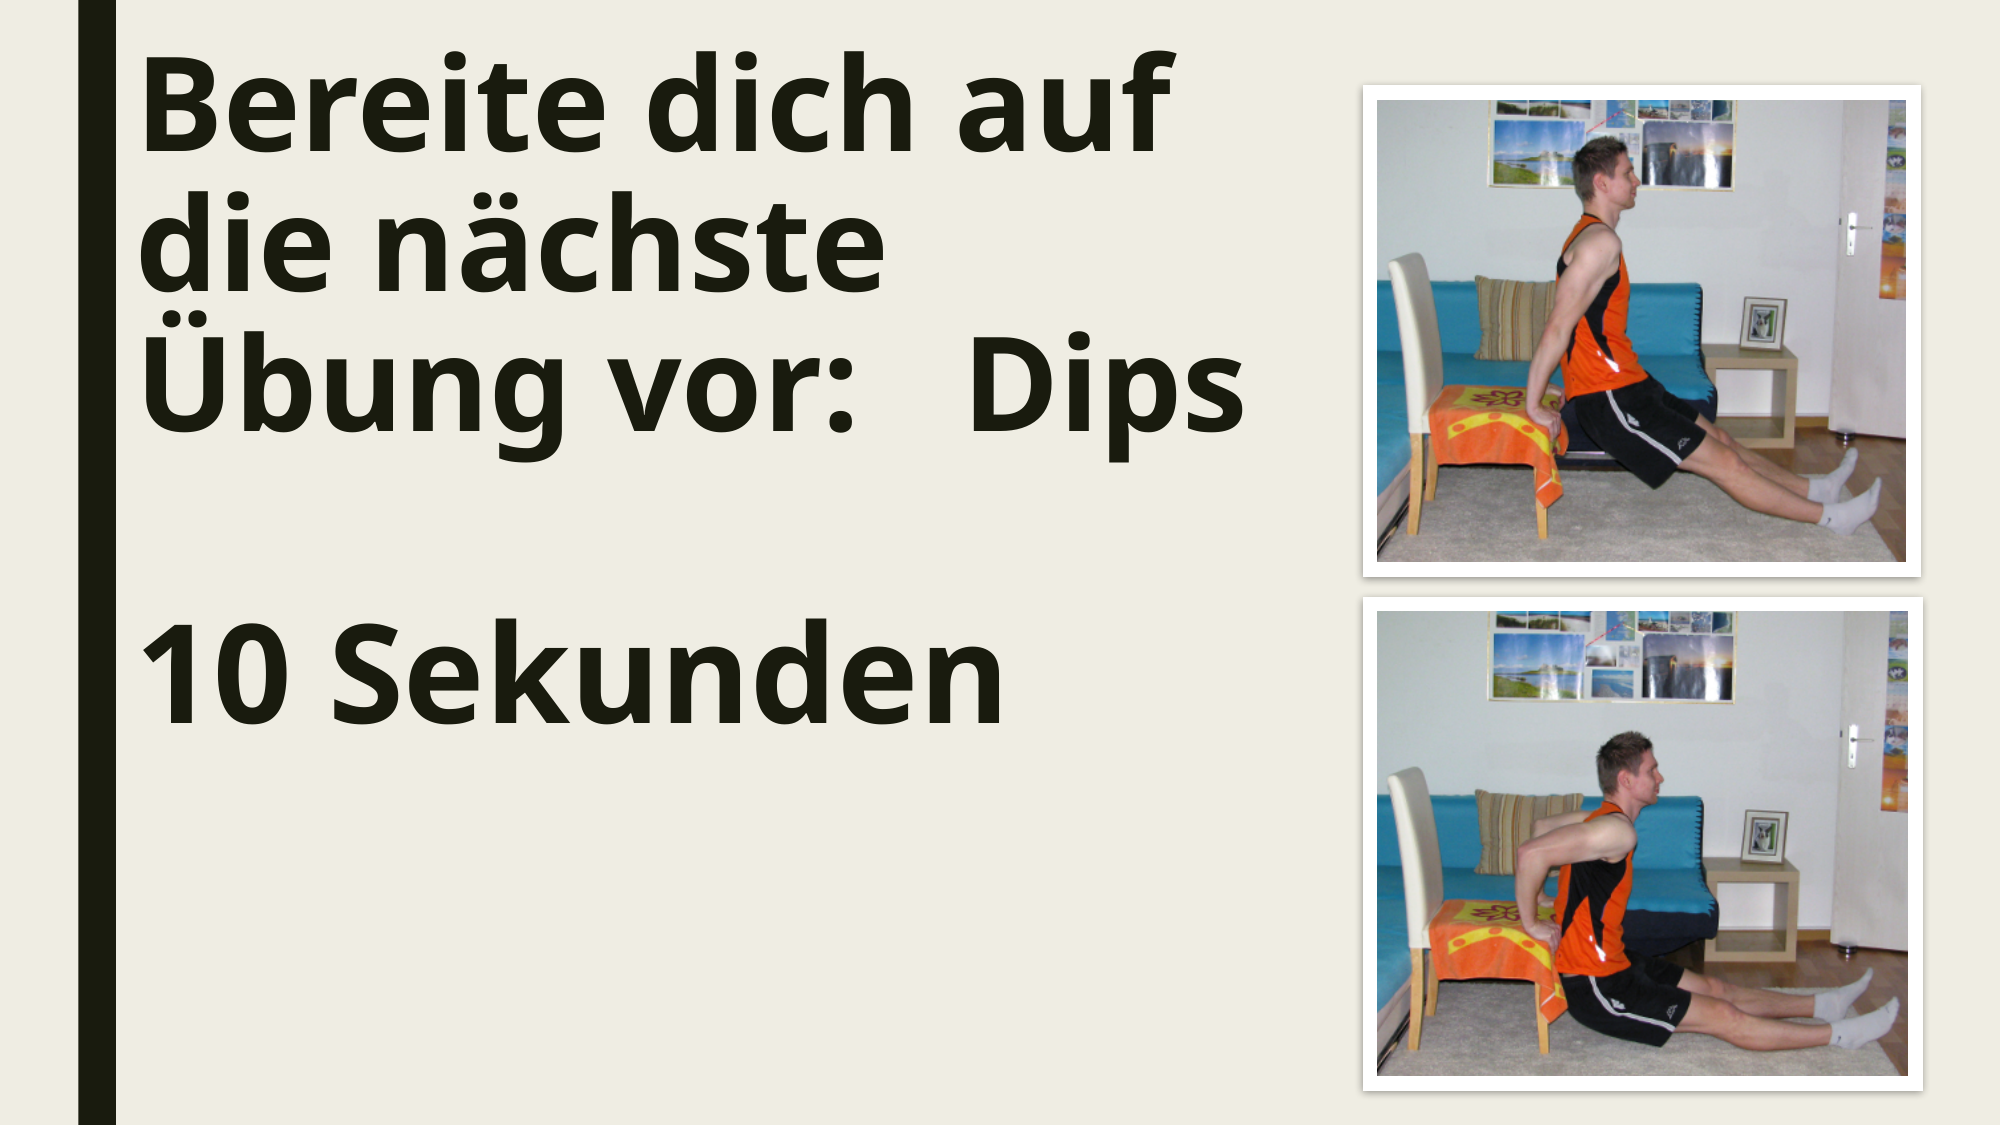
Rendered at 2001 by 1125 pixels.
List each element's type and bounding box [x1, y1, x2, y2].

picture [1377, 611, 1909, 1077]
picture [1377, 99, 1907, 563]
